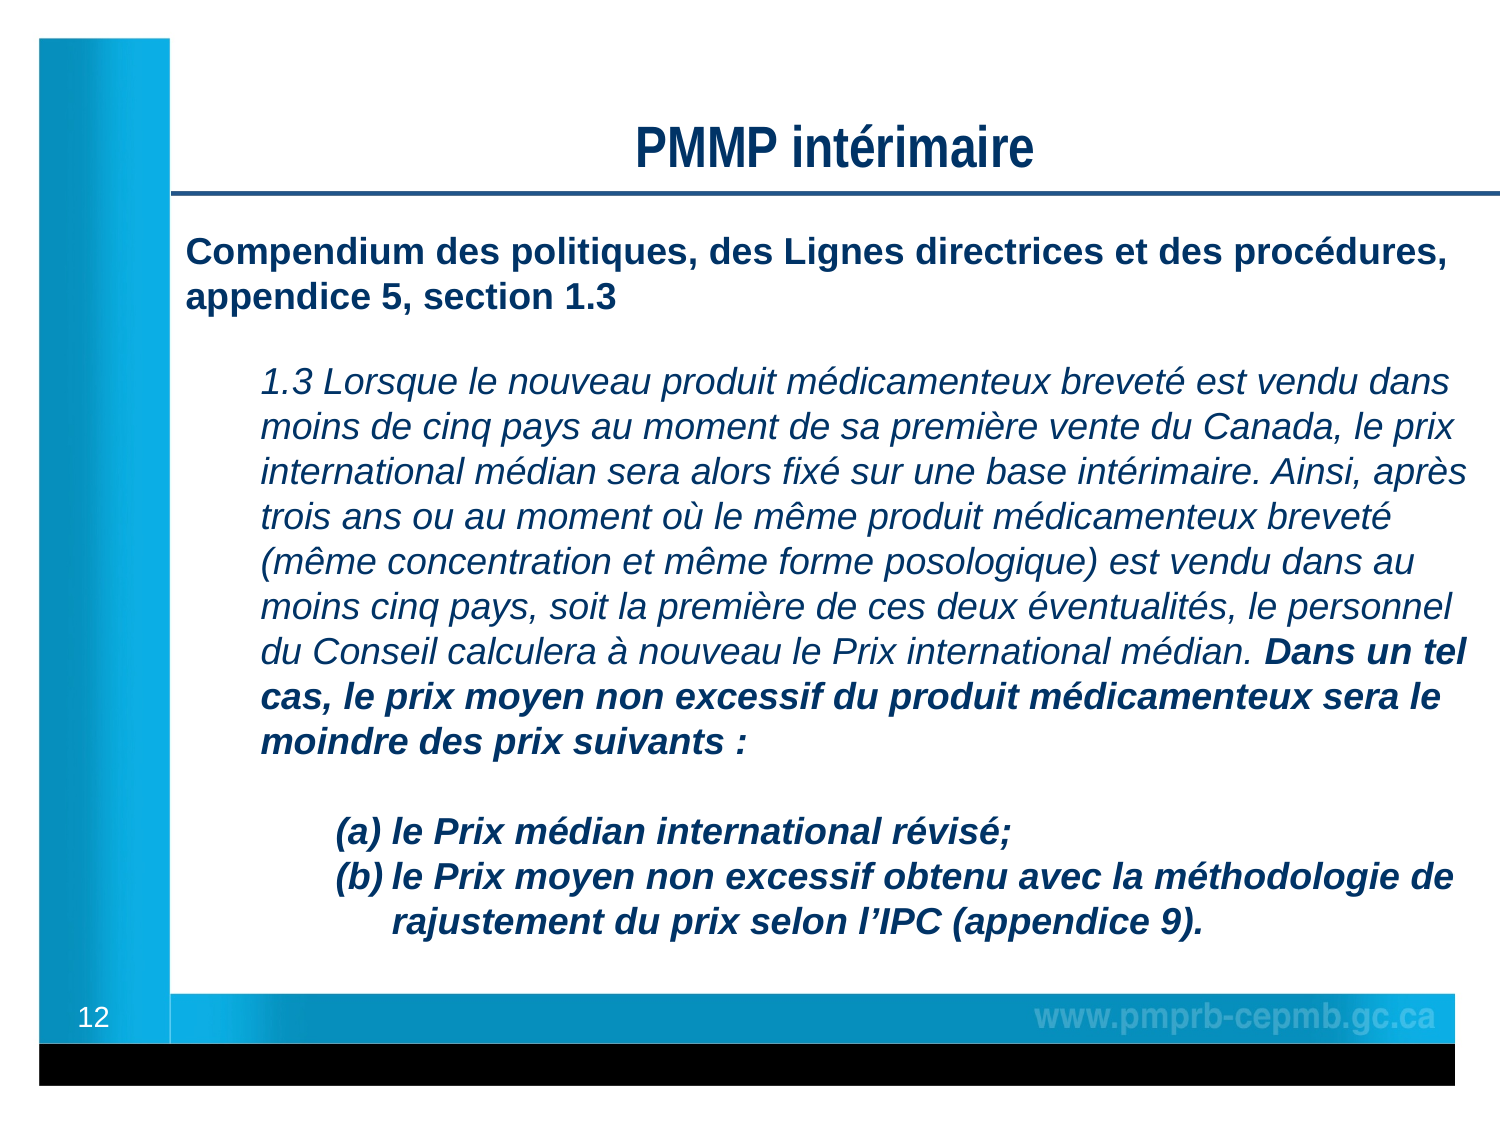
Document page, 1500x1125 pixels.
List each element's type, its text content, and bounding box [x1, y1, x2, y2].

slide_number 12 [24, 962, 126, 1041]
picture [170, 187, 1500, 219]
text_box Compendium des politiques, des Lignes directrices et des procédures, appendice 5, section 1.3 1.3 Lorsque le nouveau produit médicamenteux breveté est vendu dans moins de cinq pays au moment de sa première vente du Canada, le prix international médian sera alors fixé sur une base intérimaire. Ainsi, après trois ans ou au moment où le même produit médicamenteux breveté (même concentration et même forme posologique) est vendu dans au moins cinq pays, soit la première de ces deux éventualités, le personnel du Conseil calculera à nouveau le Prix international médian. Dans un tel cas, le prix moyen non excessif du produit médicamenteux sera le moindre des prix suivants : le Prix médian international révisé; le Prix moyen non excessif obtenu avec la méthodologie de rajustement du prix selon l’IPC (appendice 9). [170, 219, 1500, 1125]
text_box PMMP intérimaire [170, 101, 1500, 187]
picture [0, 0, 1500, 1125]
